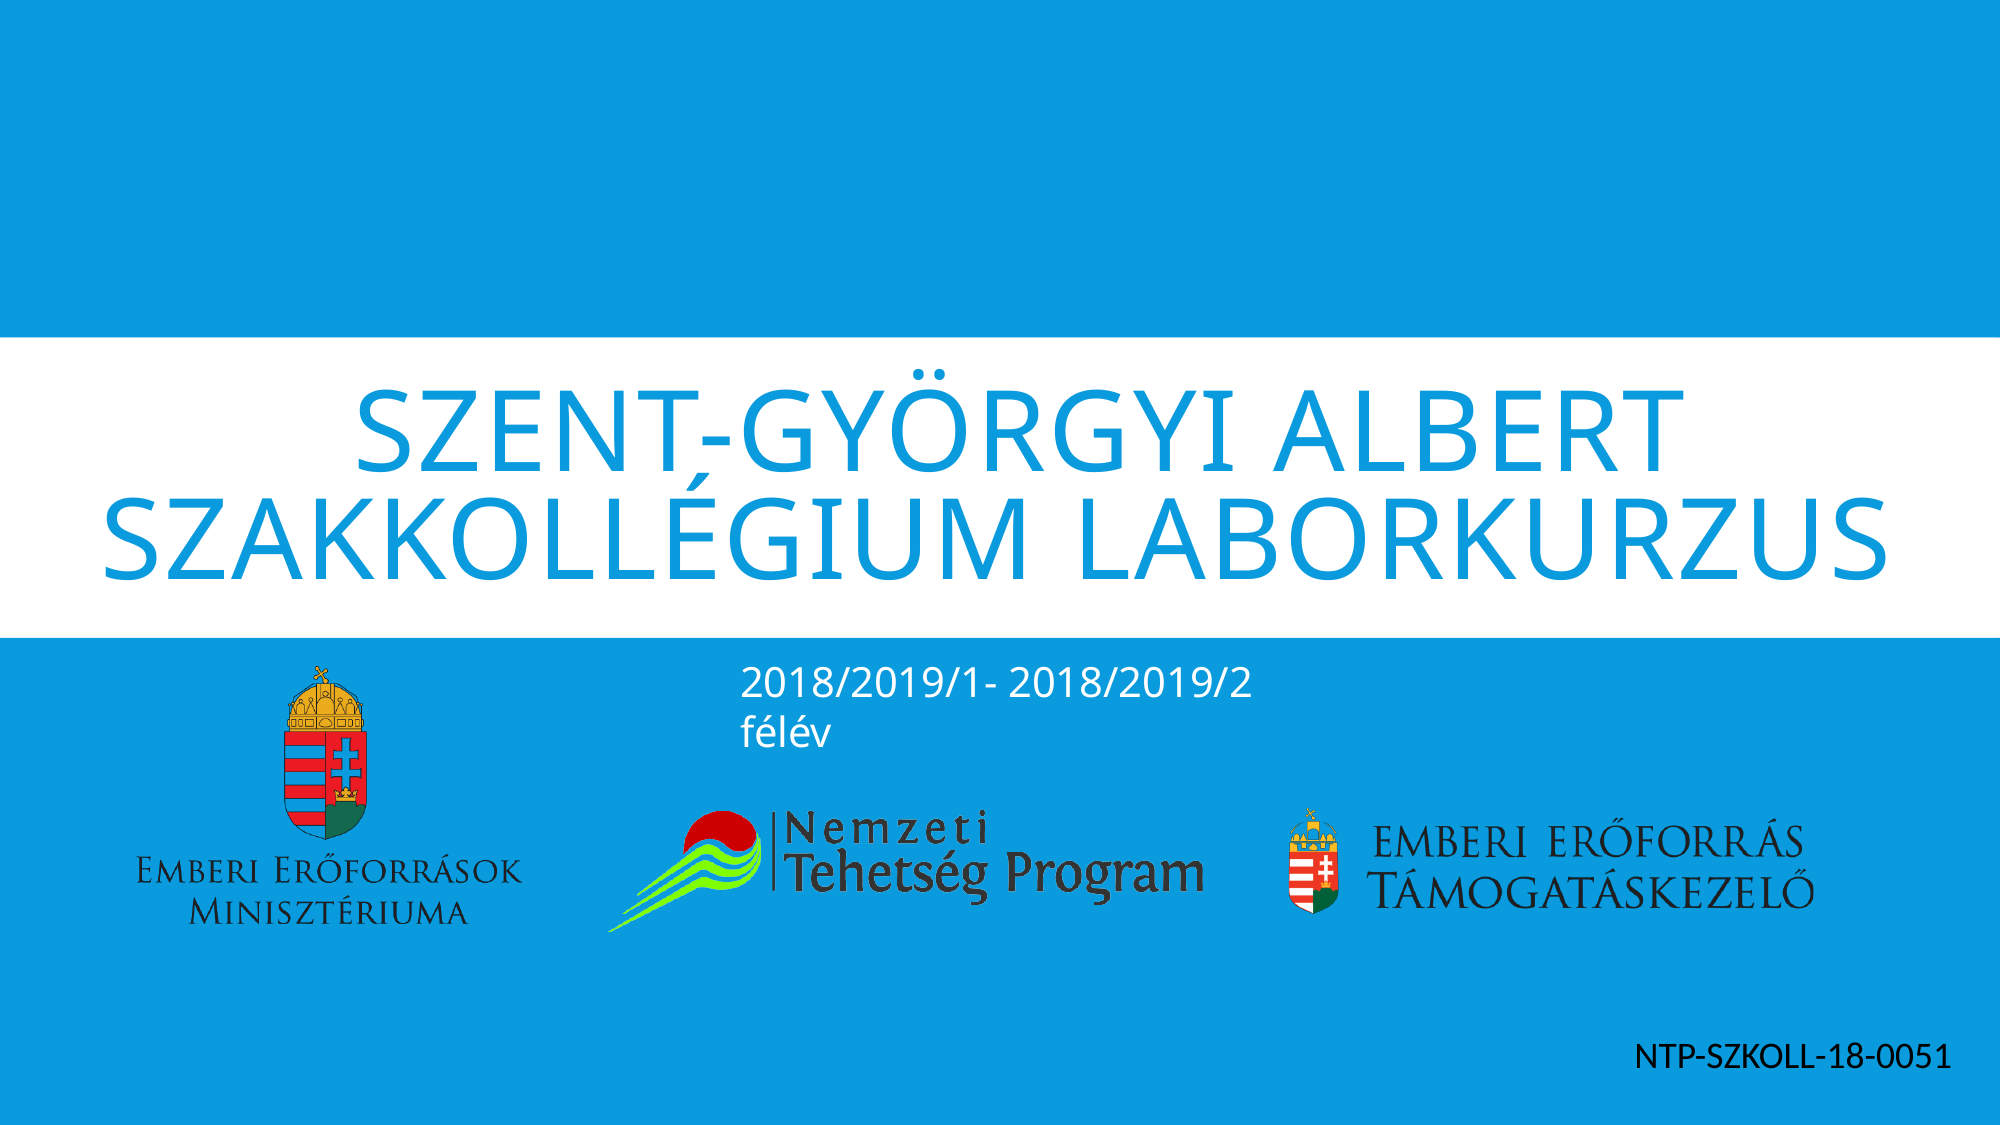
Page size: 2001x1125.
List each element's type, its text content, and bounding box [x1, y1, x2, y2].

text_box [0, 638, 2000, 1125]
text_box [133, 666, 523, 932]
list SZENT-GYÖRGYI ALBERT SZAKKOLLÉGIUM LABORKURZUS [98, 356, 1902, 1024]
text_box [608, 811, 761, 932]
text_box [772, 810, 988, 905]
text_box [0, 0, 2000, 337]
text_box [0, 337, 2000, 638]
text_box [1007, 852, 1203, 905]
text_box NTP-SZKOLL-18-0051 [1619, 1023, 2000, 1084]
text_box [1288, 808, 1814, 914]
text_box 2018/2019/1- 2018/2019/2 félév [737, 653, 1263, 756]
